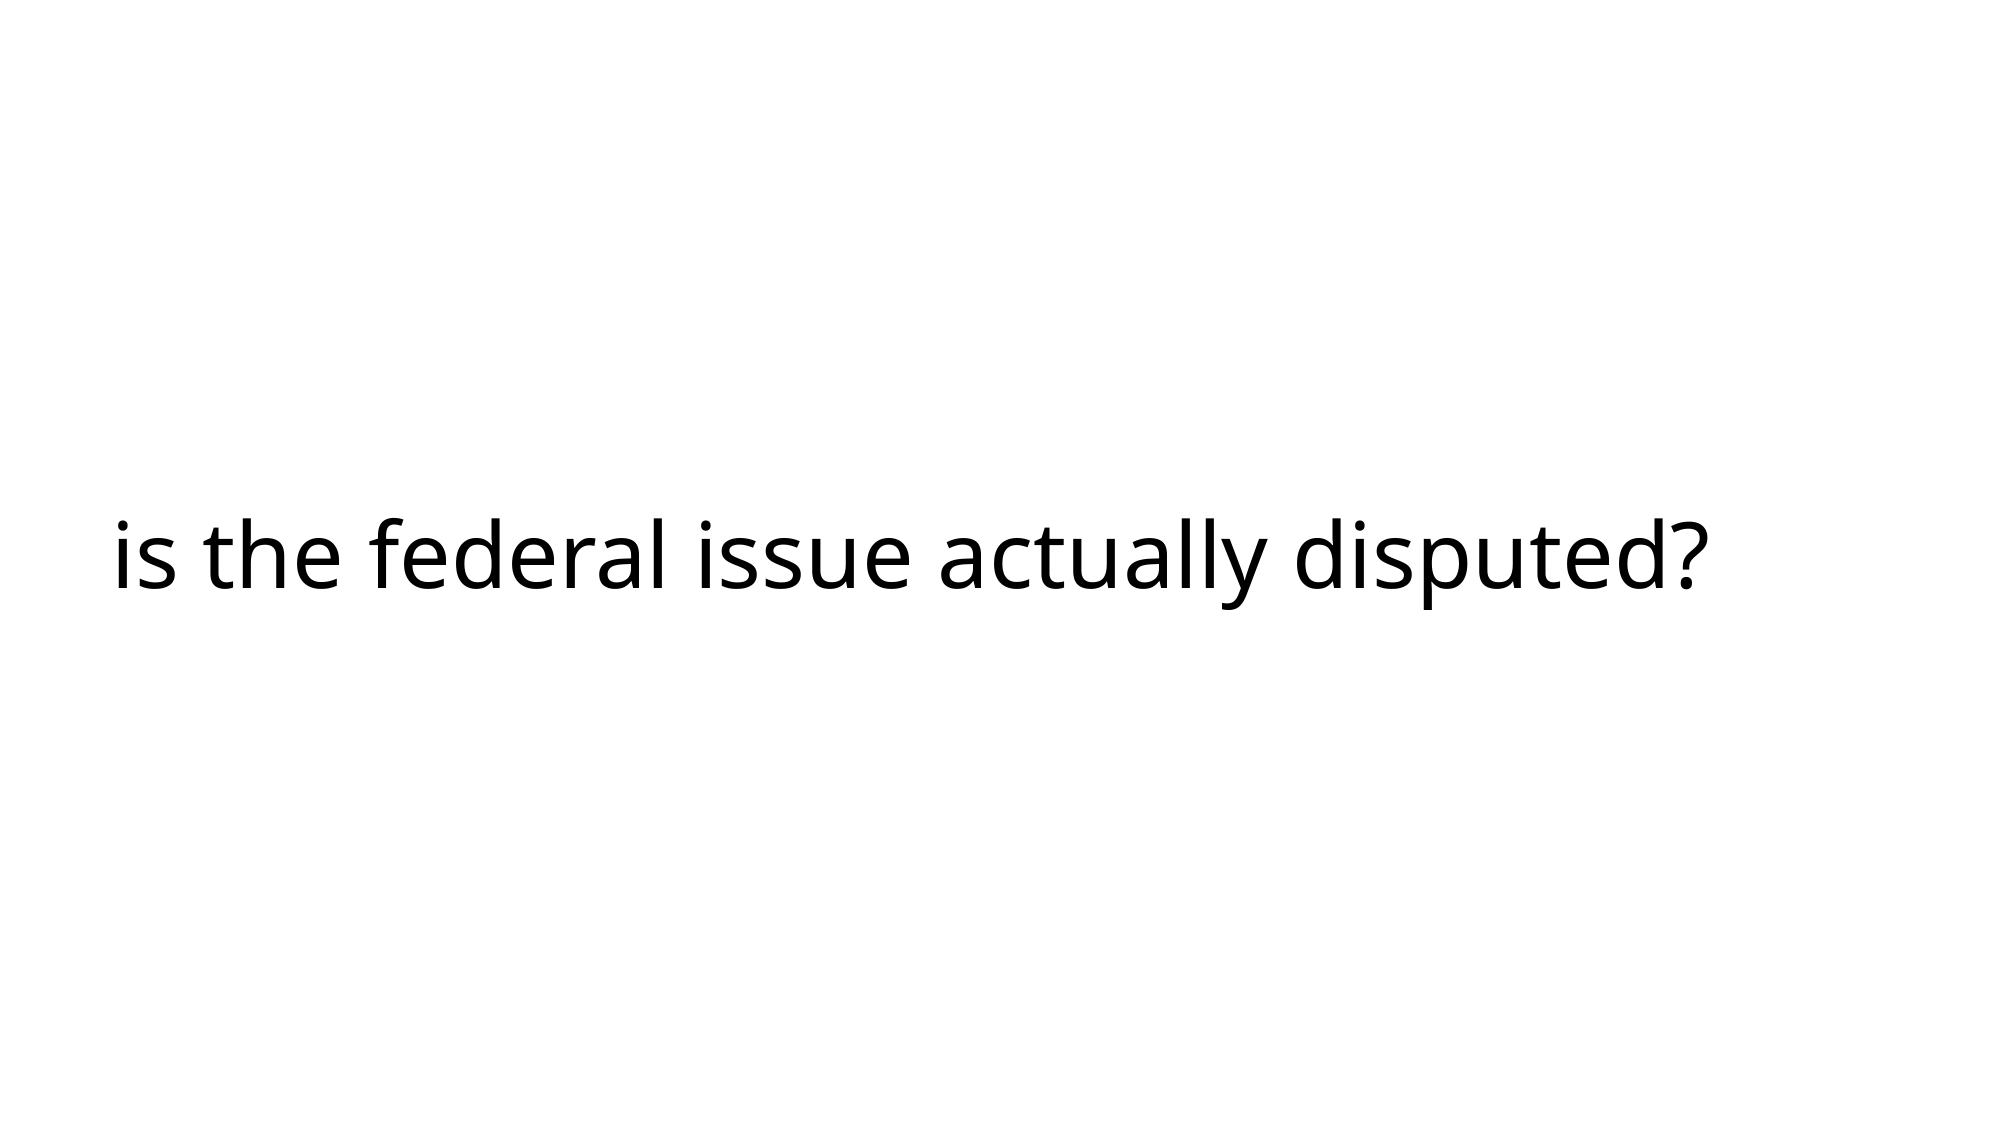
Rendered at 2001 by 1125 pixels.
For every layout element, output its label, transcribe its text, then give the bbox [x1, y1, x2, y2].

title is the federal issue actually disputed? [96, 59, 1863, 1057]
